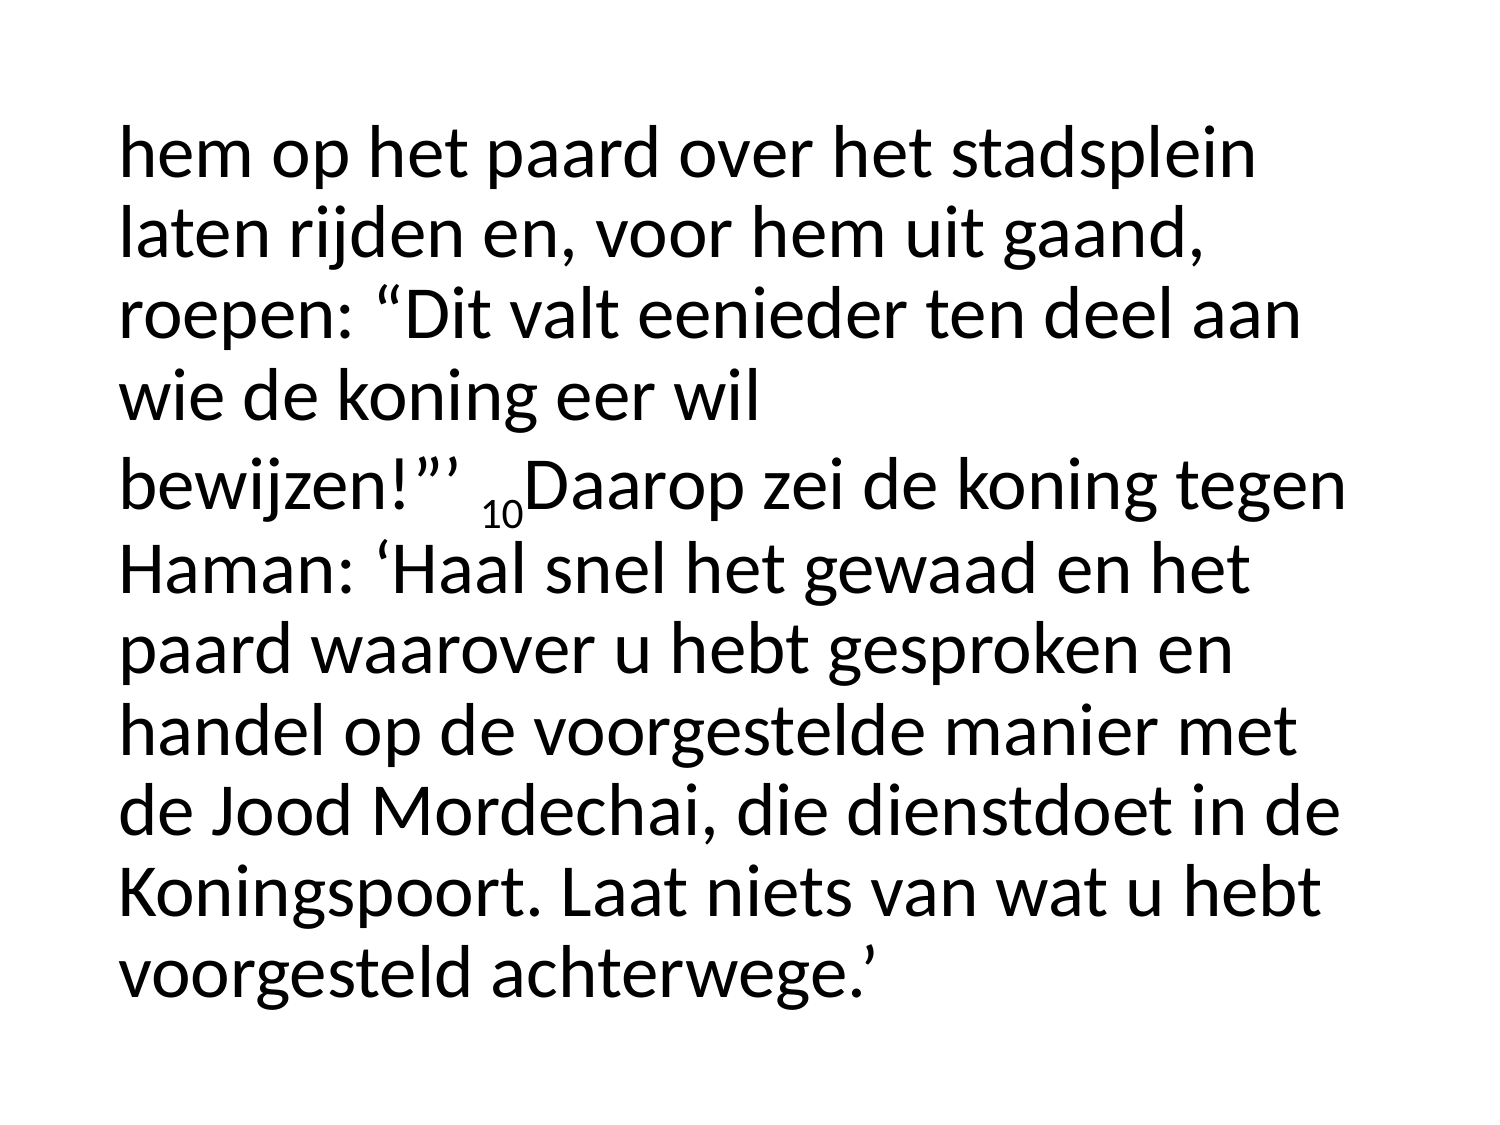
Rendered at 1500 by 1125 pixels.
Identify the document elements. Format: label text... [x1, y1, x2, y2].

list hem op het paard over het stadsplein laten rijden en, voor hem uit gaand, roepen: “Dit valt eenieder ten deel aan wie de koning eer wil bewijzen!”’ 10Daarop zei de koning tegen Haman: ‘Haal snel het gewaad en het paard waarover u hebt gesproken en handel op de voorgestelde manier met de Jood Mordechai, die dienstdoet in de Koningspoort. Laat niets van wat u hebt voorgesteld achterwege.’ [103, 104, 1397, 1014]
